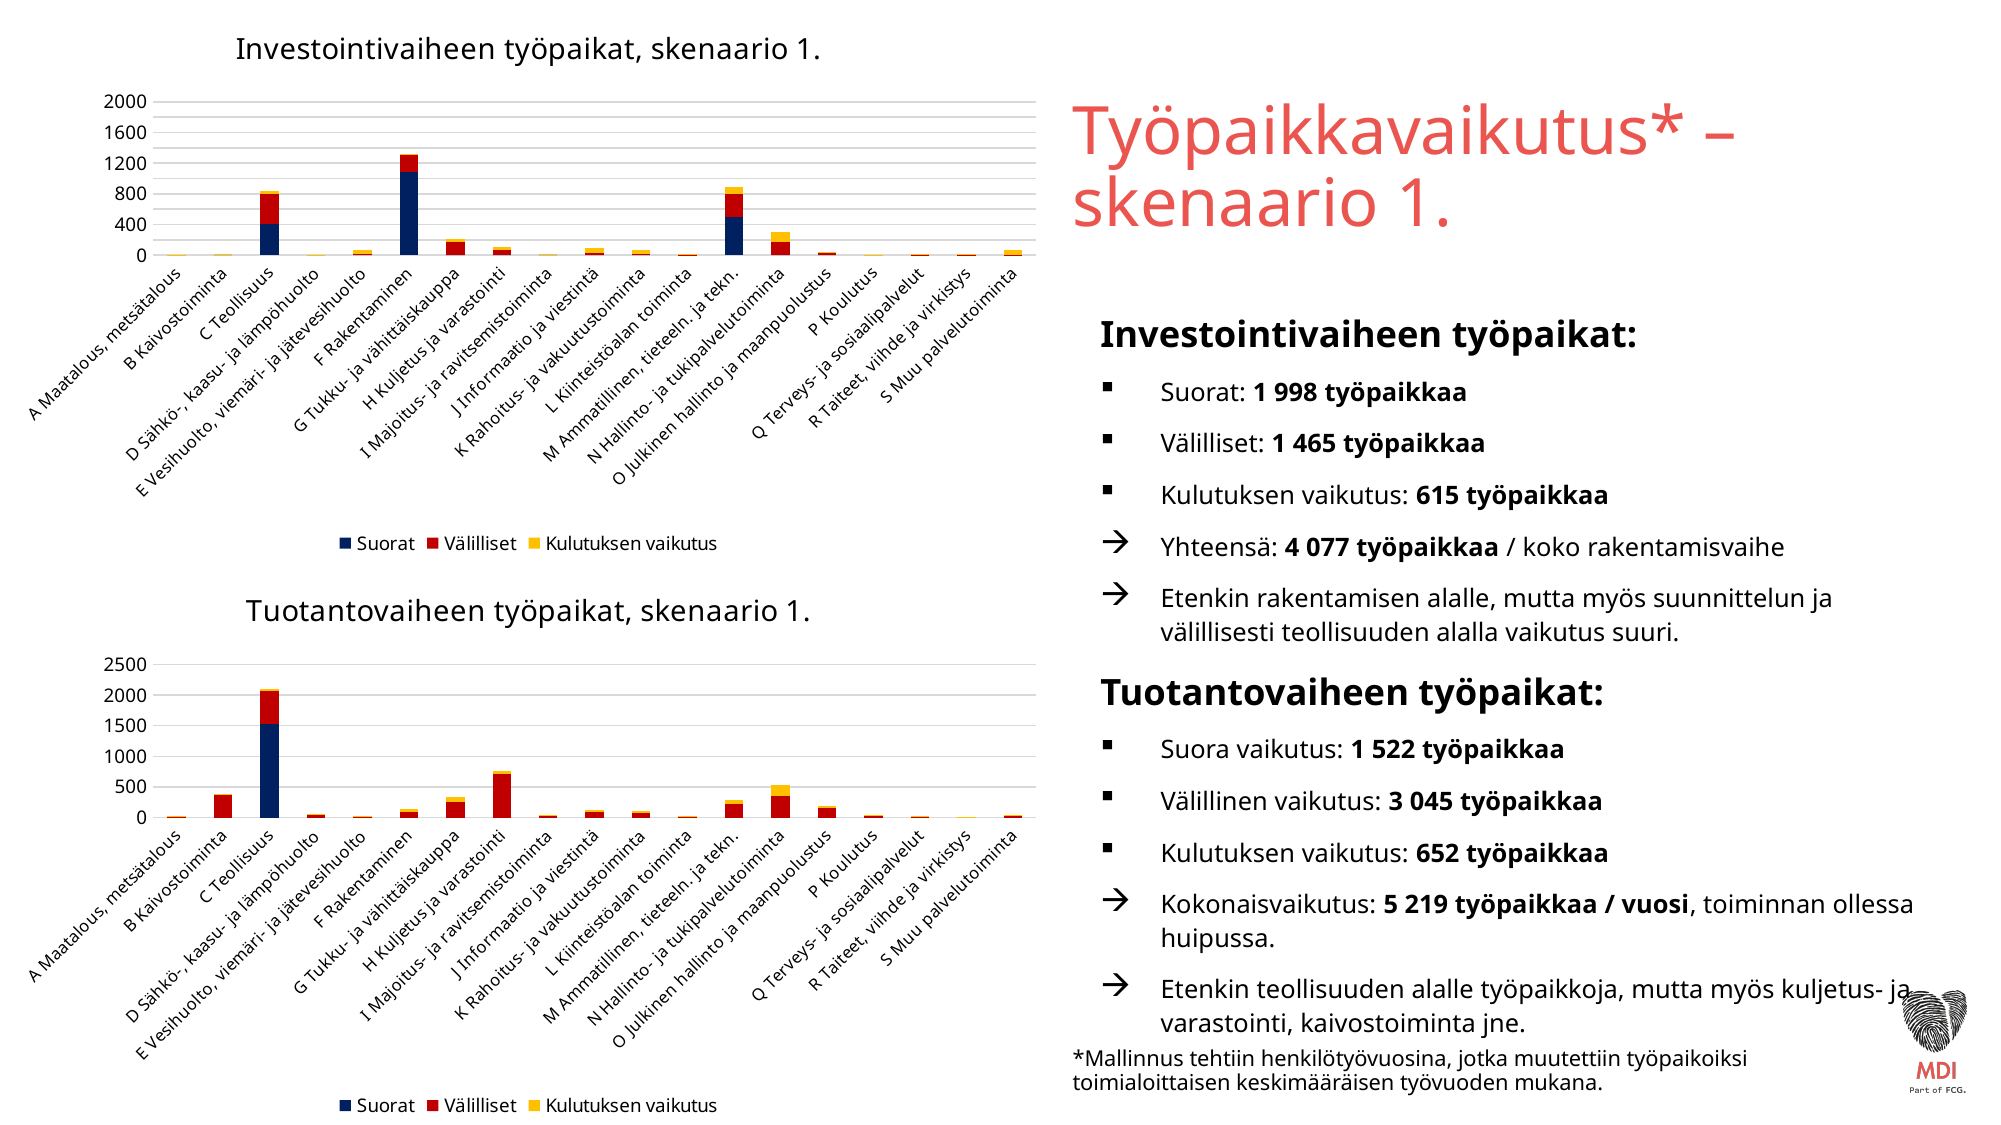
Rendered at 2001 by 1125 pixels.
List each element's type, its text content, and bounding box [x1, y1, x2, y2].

picture [1902, 990, 1967, 1098]
chart [0, 0, 1058, 1125]
list *Mallinnus tehtiin henkilötyövuosina, jotka muutettiin työpaikoiksi toimialoittaisen keskimääräisen työvuoden mukana. [1062, 1026, 1858, 1103]
title Työpaikkavaikutus* – skenaario 1. [1062, 59, 1863, 278]
list Investointivaiheen työpaikat: Suorat: 1 998 työpaikkaa Välilliset: 1 465 työpaikkaa Kulutuksen vaikutus: 615 työpaikkaa Yhteensä: 4 077 työpaikkaa / koko rakentamisvaihe Etenkin rakentamisen alalle, mutta myös suunnittelun ja välillisesti teollisuuden alalla vaikutus suuri. Tuotantovaiheen työpaikat: Suora vaikutus: 1 522 työpaikkaa Välillinen vaikutus: 3 045 työpaikkaa Kulutuksen vaikutus: 652 työpaikkaa Kokonaisvaikutus: 5 219 työpaikkaa / vuosi, toiminnan ollessa huipussa. Etenkin teollisuuden alalle työpaikkoja, mutta myös kuljetus- ja varastointi, kaivostoiminta jne. [1075, 299, 1963, 1048]
